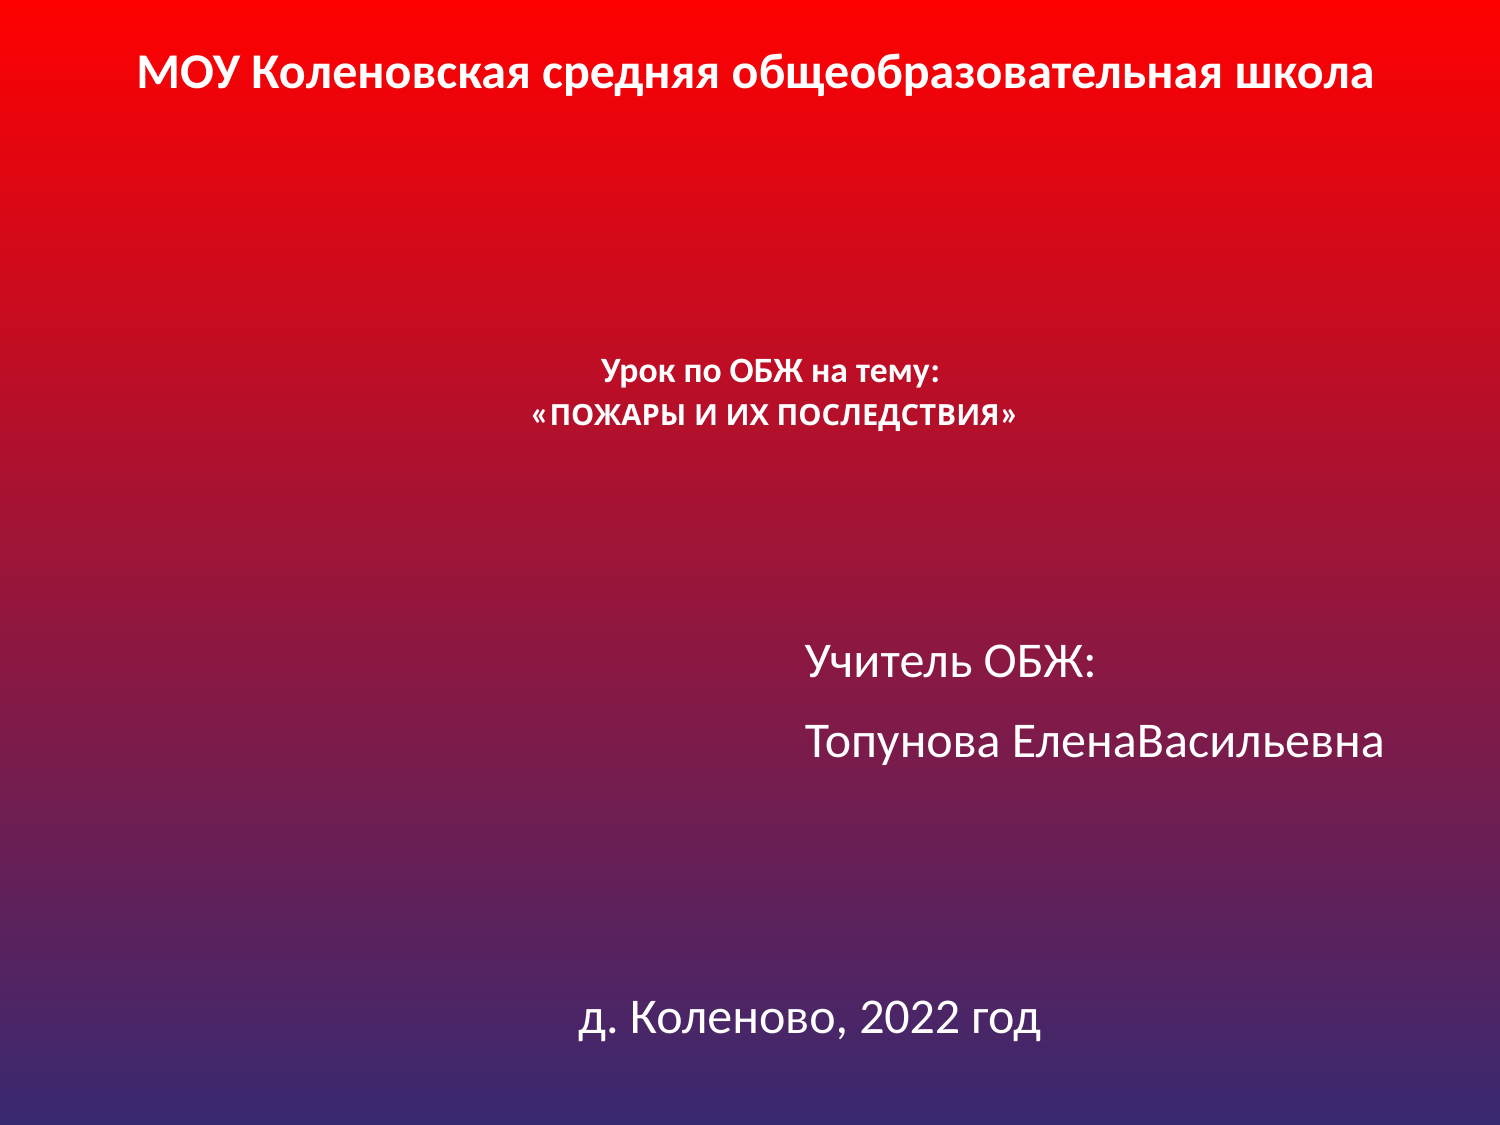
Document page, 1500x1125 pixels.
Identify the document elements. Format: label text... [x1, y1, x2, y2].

text_box д. Коленово, 2022 год [563, 975, 1057, 1051]
text_box МОУ Коленовская средняя общеобразовательная школа [29, 30, 1483, 226]
subtitle Учитель ОБЖ: Топунова ЕленаВасильевна [490, 538, 1412, 894]
title Урок по ОБЖ на тему: «Пожары и их последствия» [100, 226, 1442, 433]
